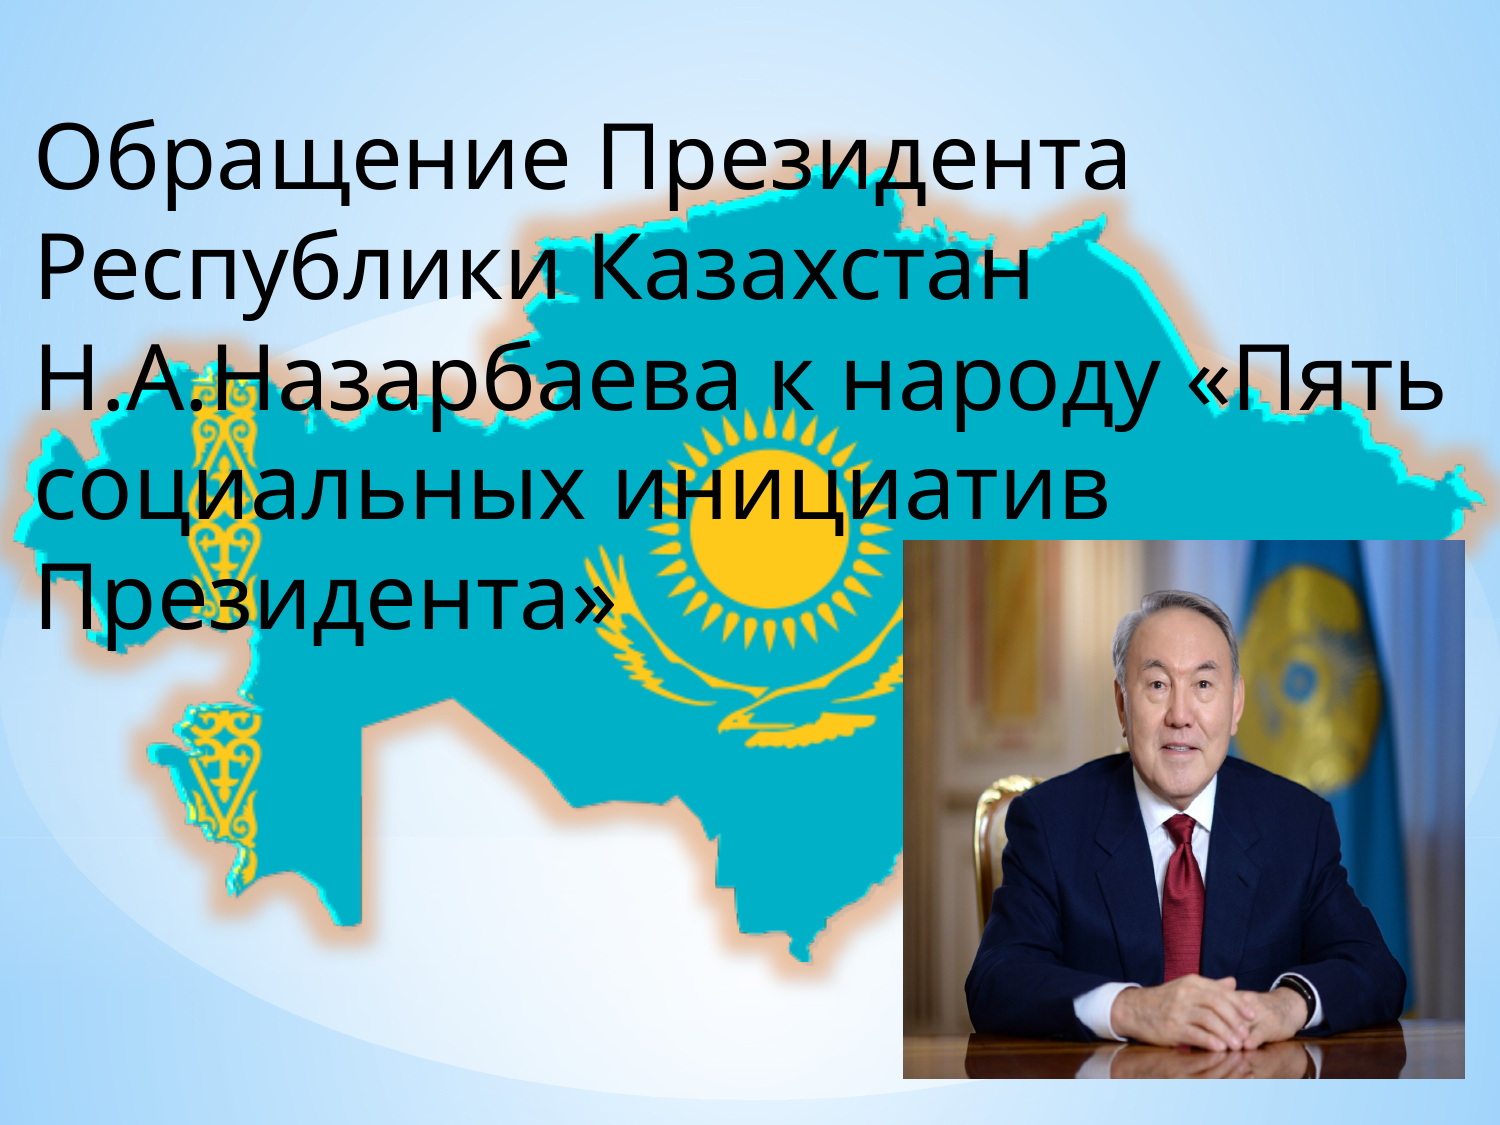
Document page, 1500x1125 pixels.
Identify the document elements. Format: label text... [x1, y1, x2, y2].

text_box Обращение Президента Республики Казахстан Н.А.Назарбаева к народу «Пять социальных инициатив Президента» [19, 30, 1481, 161]
picture [13, 162, 1487, 1079]
